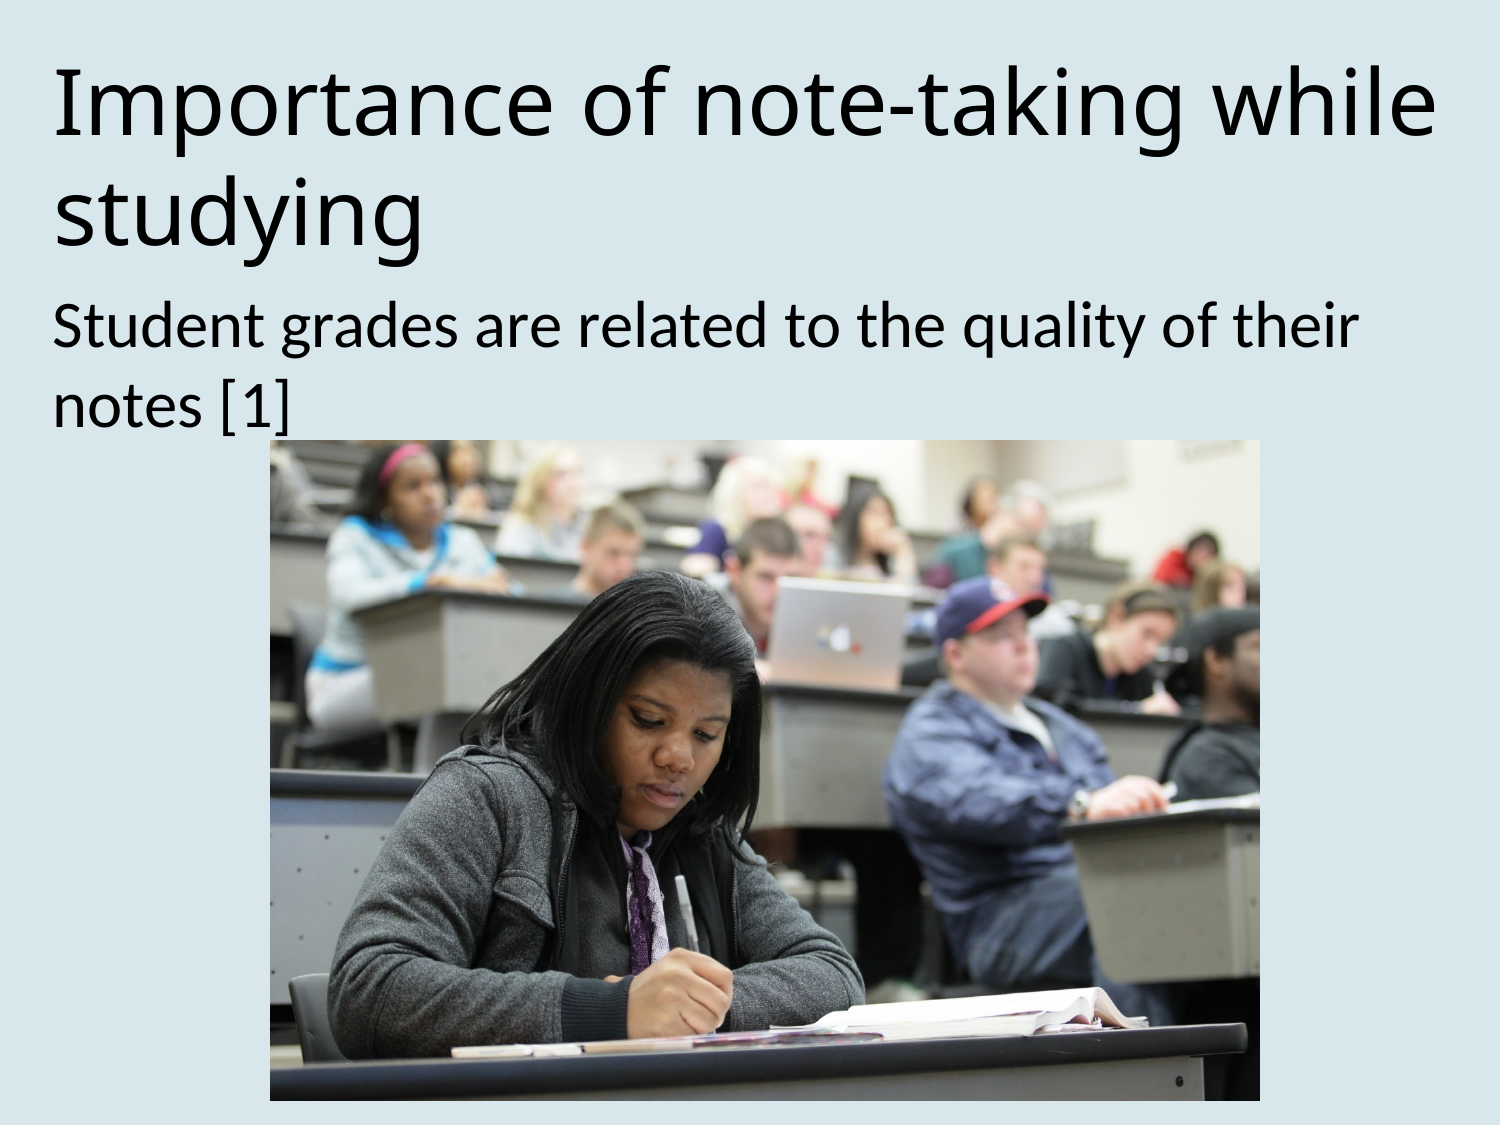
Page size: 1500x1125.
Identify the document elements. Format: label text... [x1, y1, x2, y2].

list Student grades are related to the quality of their notes [1] [52, 273, 1500, 1077]
picture [269, 440, 1261, 1102]
title Importance of note-taking while studying [53, 36, 1479, 216]
